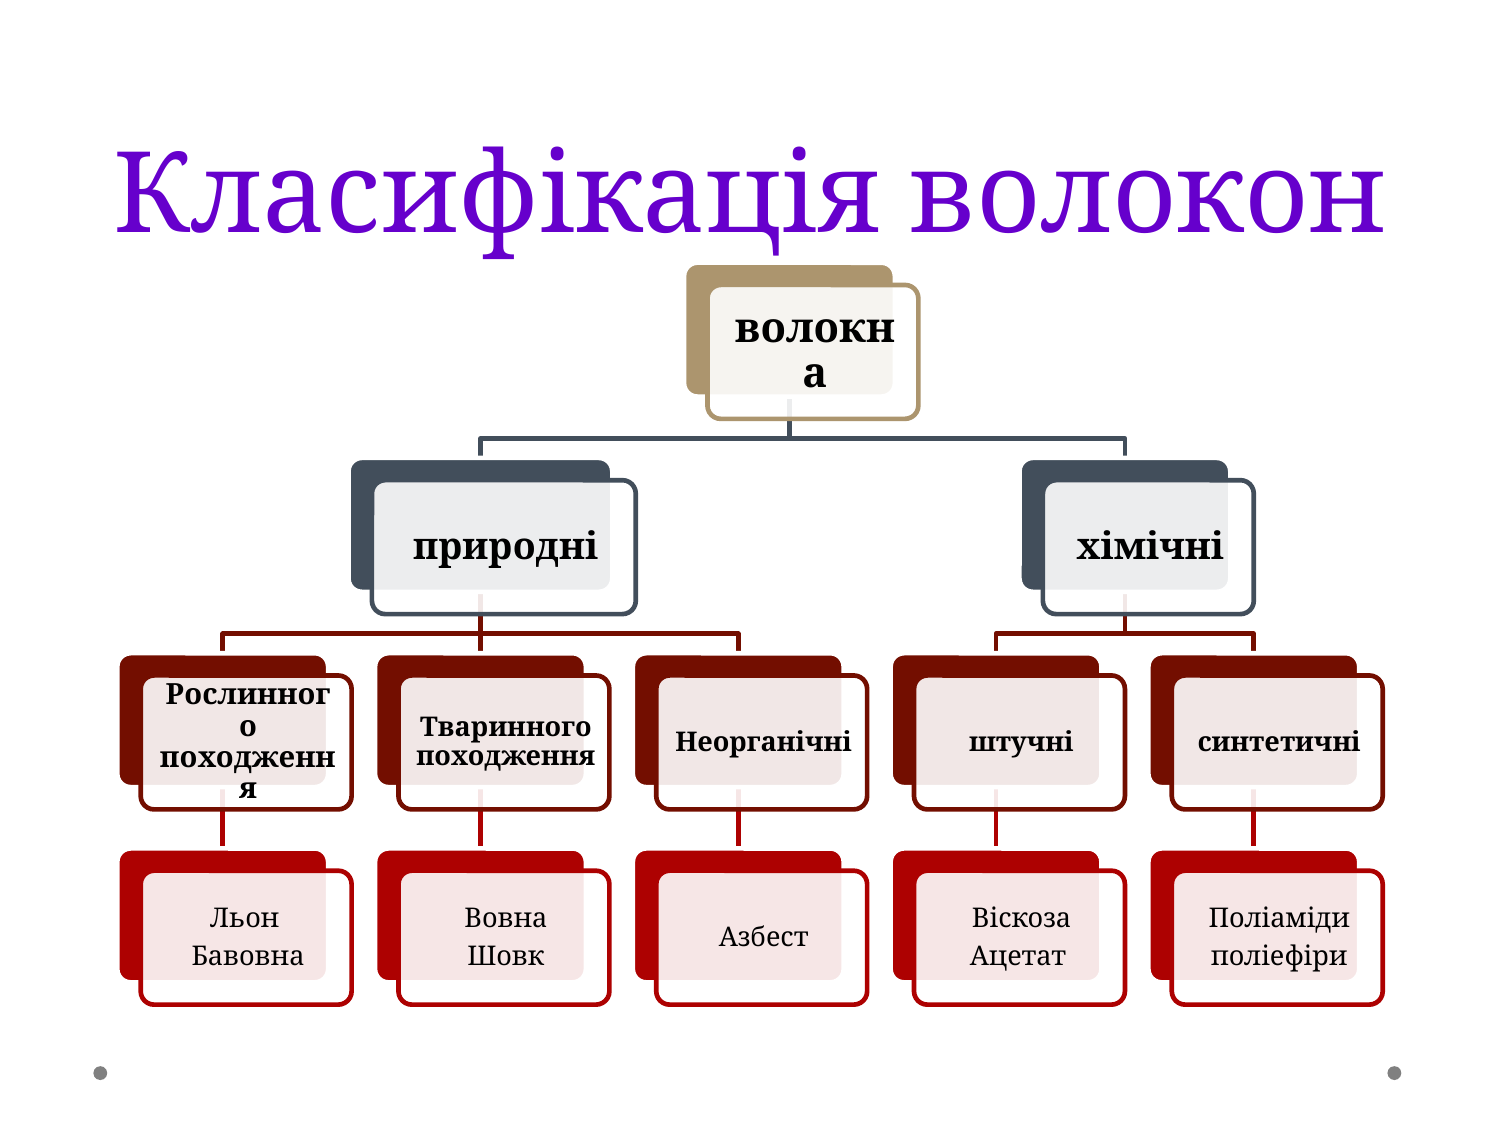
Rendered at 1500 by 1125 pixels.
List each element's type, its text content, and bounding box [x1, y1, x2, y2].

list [74, 262, 1426, 1006]
title Класифікація волокон [75, 0, 1425, 261]
